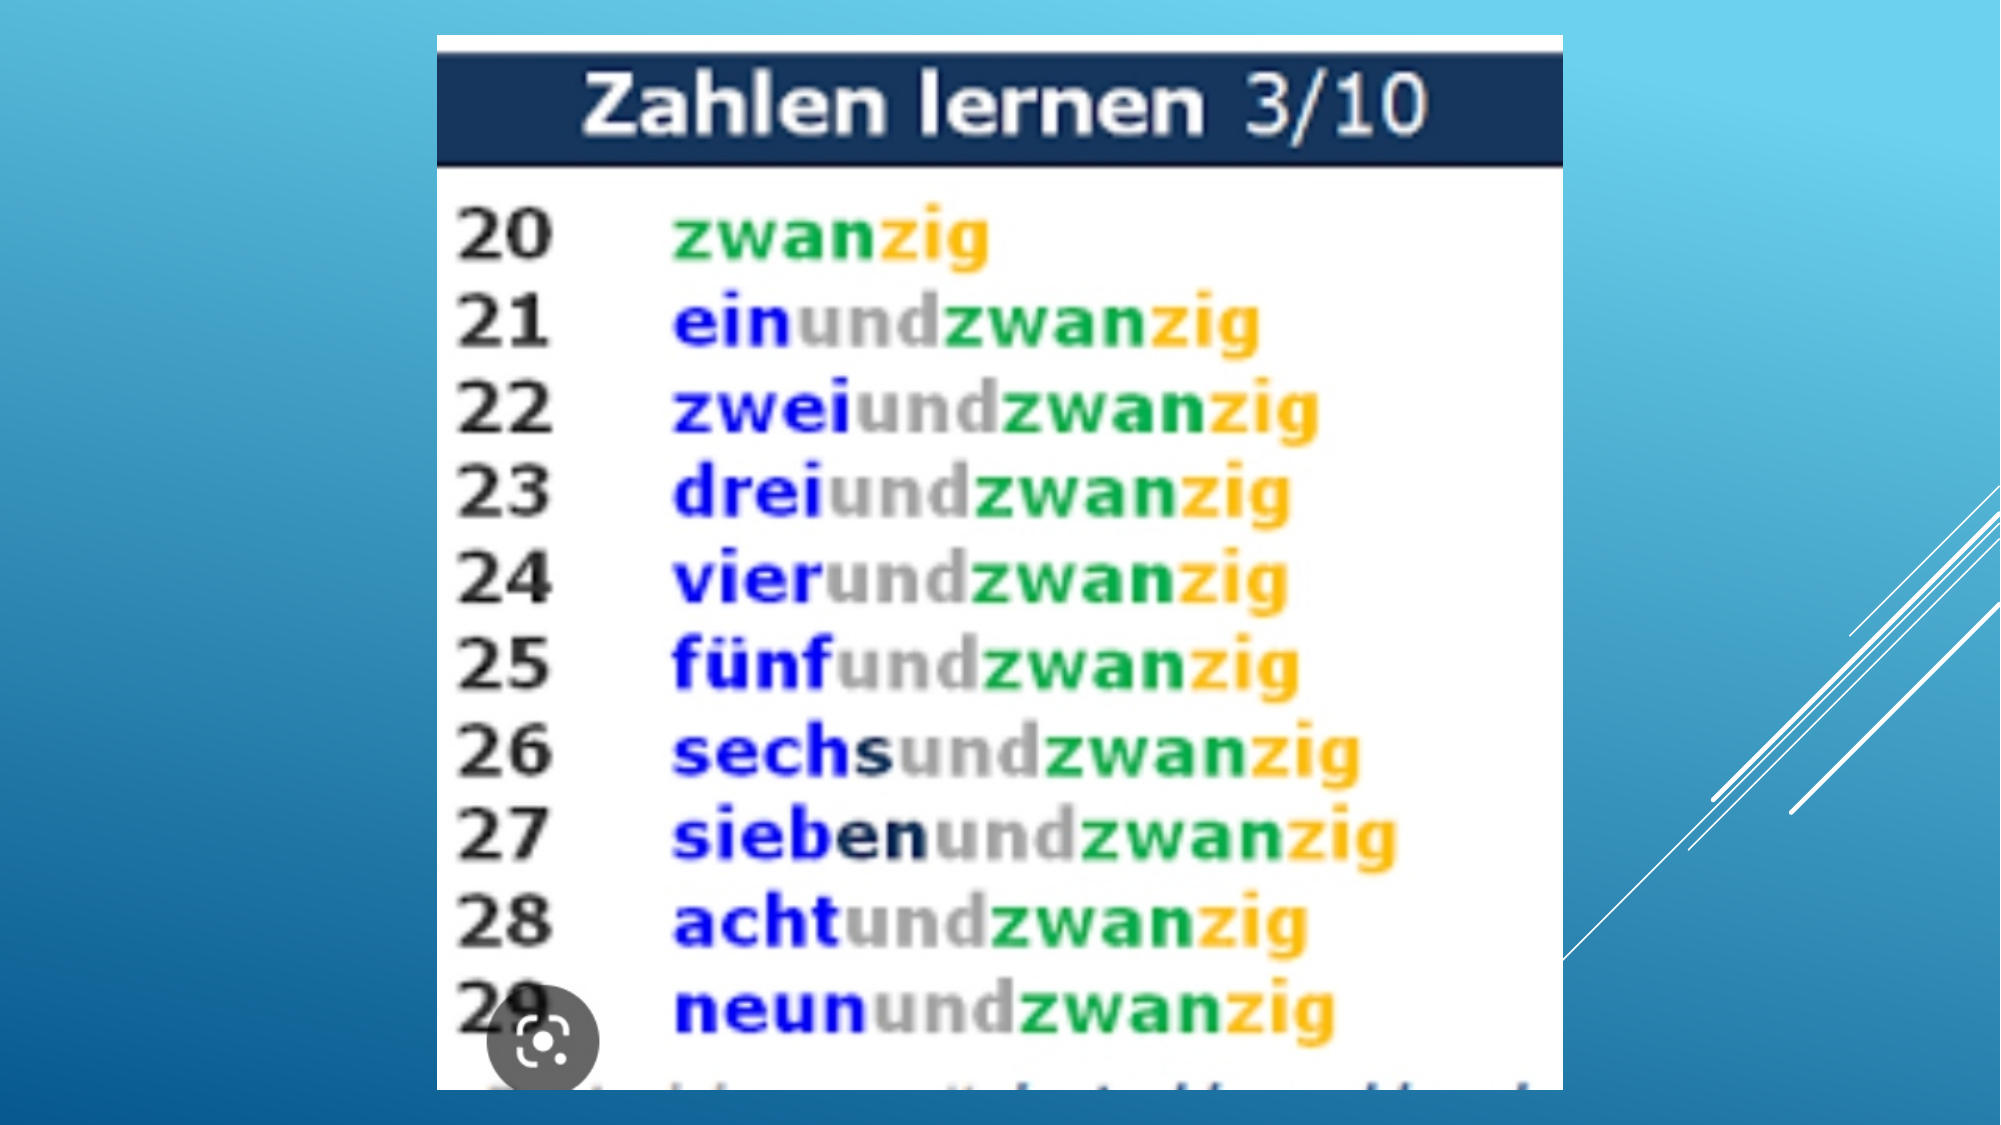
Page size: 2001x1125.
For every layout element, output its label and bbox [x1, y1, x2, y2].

picture [437, 34, 1563, 1091]
